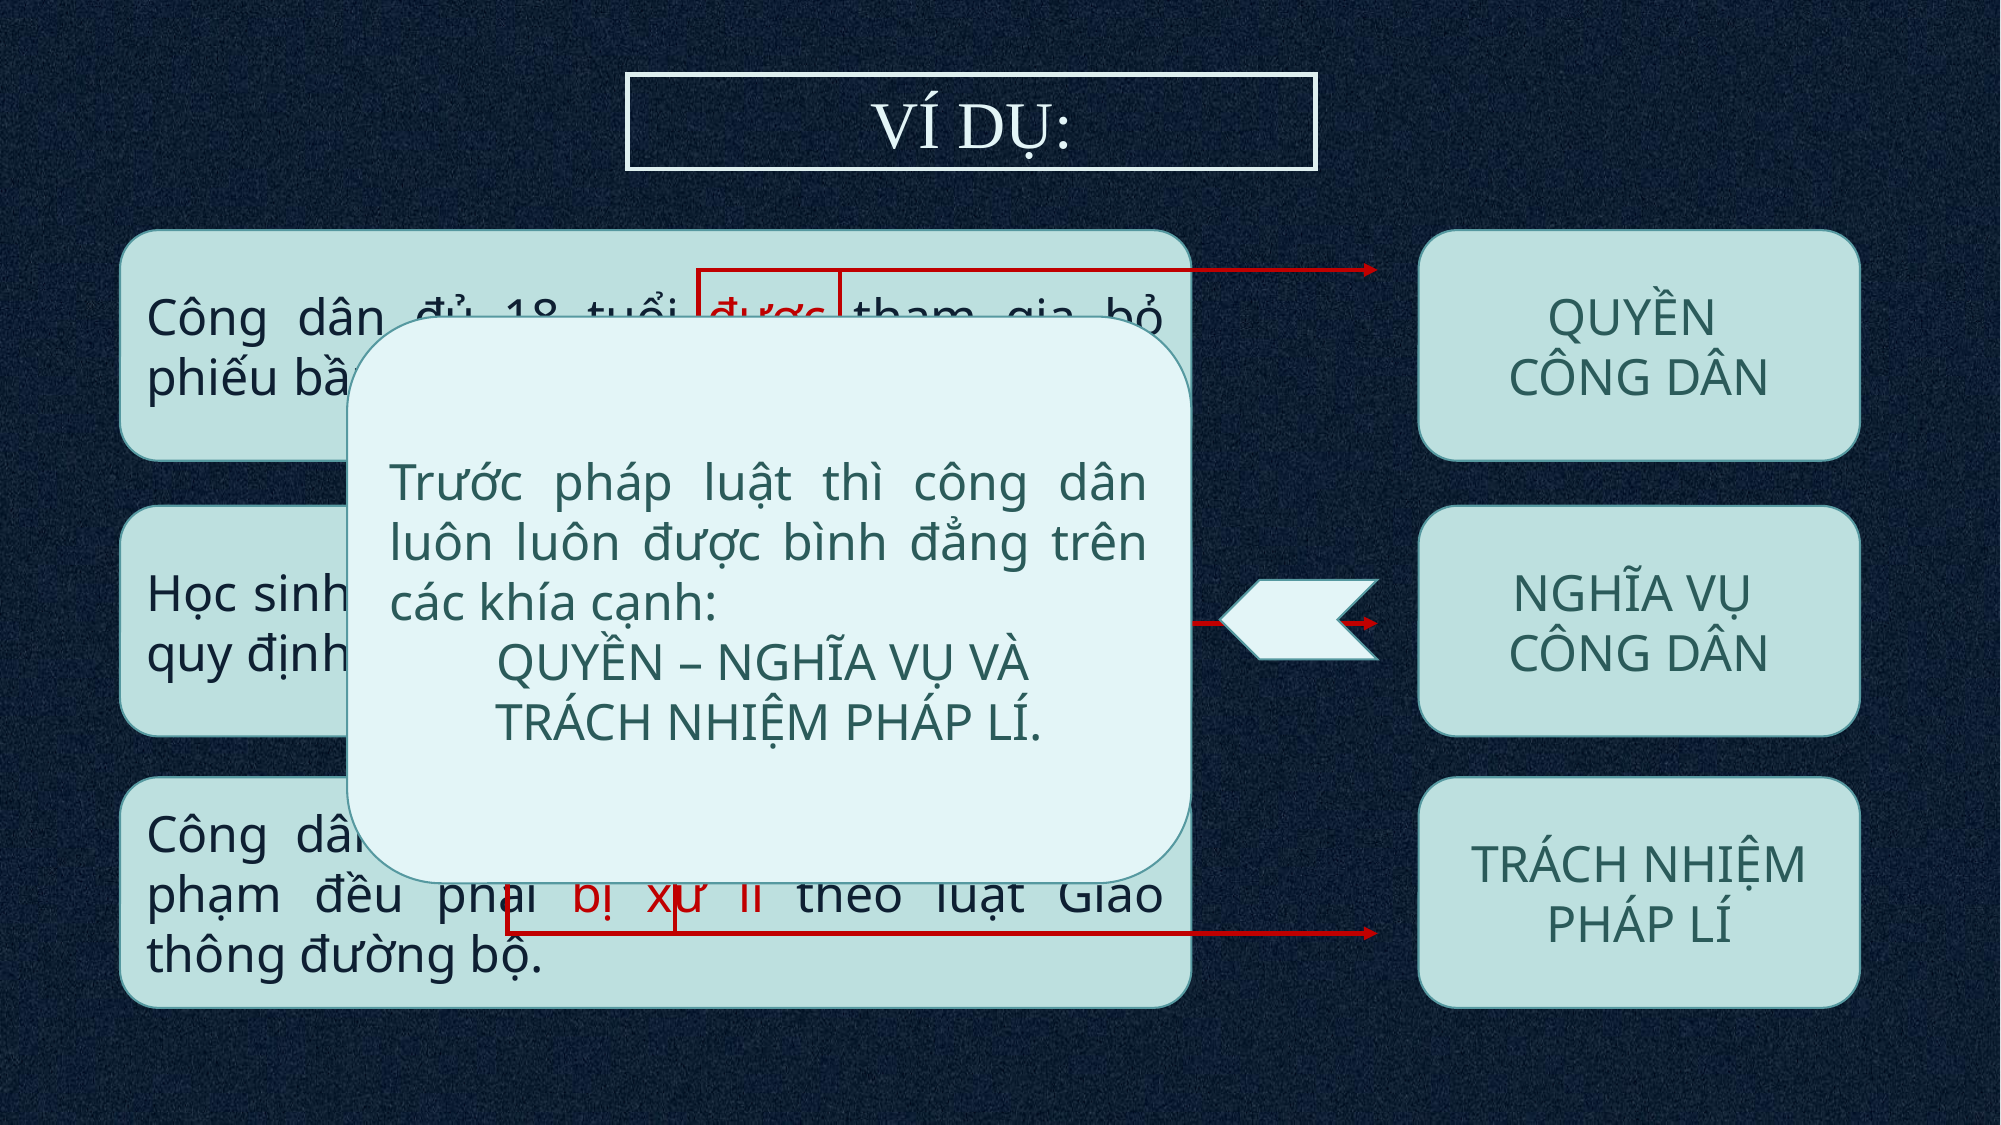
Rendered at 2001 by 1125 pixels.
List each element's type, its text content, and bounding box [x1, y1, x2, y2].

text_box Học sinh đi học đều phải nộp học phí theo quy định của Nhà nước. [118, 504, 346, 738]
text_box Công dân đủ 18 tuổi được tham gia bỏ phiếu bầu cử đại biểu Quốc hội. [118, 229, 1193, 462]
text_box Công dân khi tham gia giao thông và vi phạm đều phải bị xử lí theo luật Giao thông đường bộ. [118, 776, 1193, 1009]
text_box [1218, 578, 1380, 623]
text_box TRÁCH NHIỆM PHÁP LÍ [1417, 776, 1862, 1009]
text_box [507, 885, 676, 934]
picture [0, 0, 2001, 1125]
text_box Trước pháp luật thì công dân luôn luôn được bình đẳng trên các khía cạnh: QUYỀN – NGHĨA VỤ VÀ TRÁCH NHIỆM PHÁP LÍ. [346, 315, 1193, 885]
text_box VÍ DỤ: [627, 74, 1316, 169]
text_box [698, 269, 841, 315]
text_box [1222, 624, 1380, 661]
text_box NGHĨA VỤ CÔNG DÂN [1417, 504, 1862, 738]
text_box QUYỀN CÔNG DÂN [1417, 229, 1862, 462]
